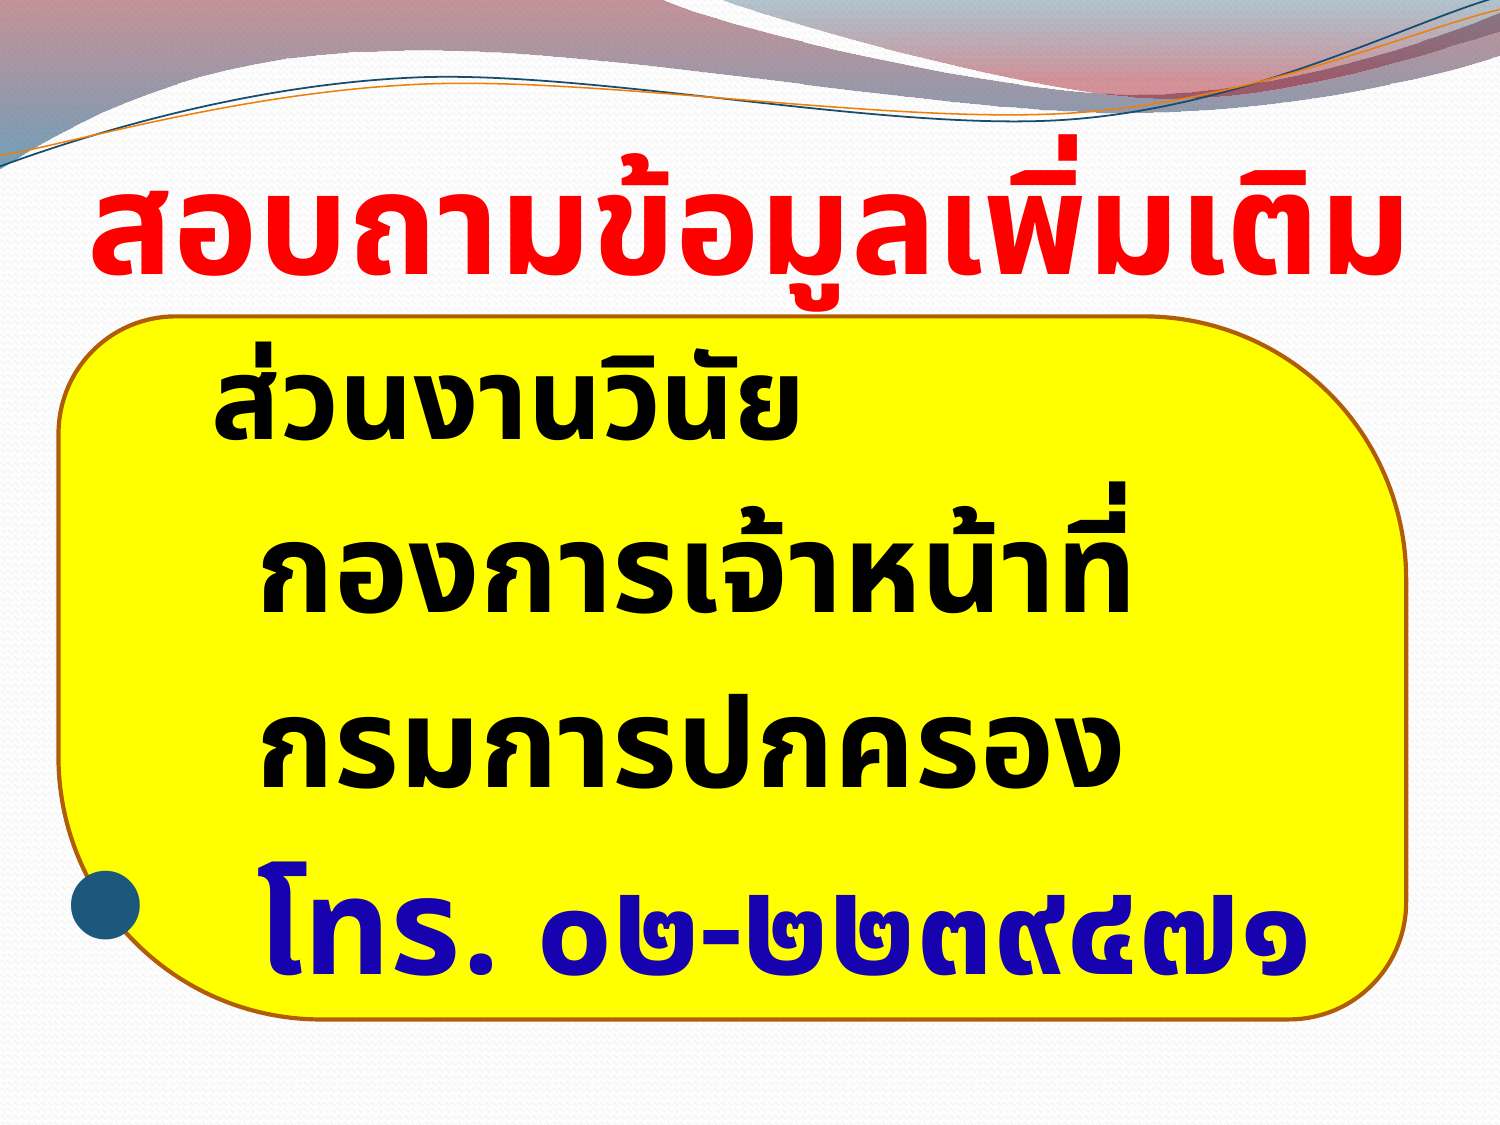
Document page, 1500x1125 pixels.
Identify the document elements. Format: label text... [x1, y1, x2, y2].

text_box [1383, 466, 1409, 976]
list ส่วนงานวินัย กองการเจ้าหน้าที่ กรมการปกครอง โทร. ๐๒-๒๒๓๙๔๗๑ [46, 317, 1383, 1090]
title สอบถามข้อมูลเพิ่มเติม [75, 115, 1425, 303]
